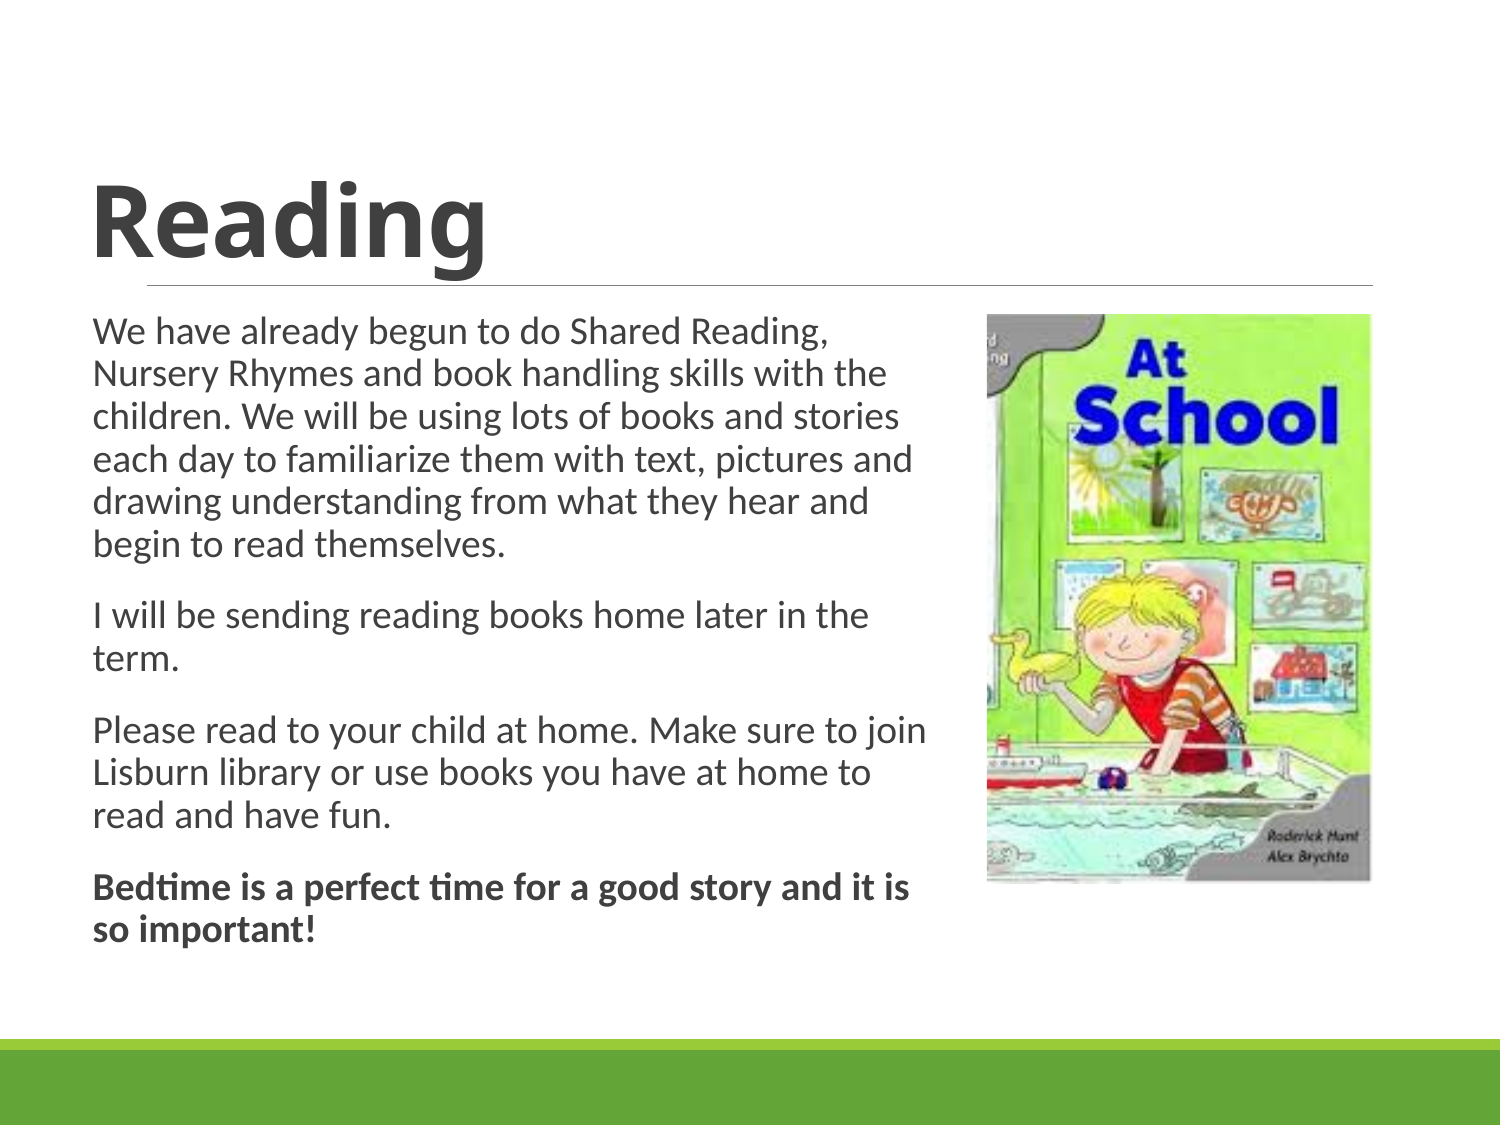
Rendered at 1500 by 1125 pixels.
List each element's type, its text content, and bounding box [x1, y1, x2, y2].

title Reading [73, 47, 1373, 285]
list We have already begun to do Shared Reading, Nursery Rhymes and book handling skills with the children. We will be using lots of books and stories each day to familiarize them with text, pictures and drawing understanding from what they hear and begin to read themselves. I will be sending reading books home later in the term. Please read to your child at home. Make sure to join Lisburn library or use books you have at home to read and have fun. Bedtime is a perfect time for a good story and it is so important! [73, 302, 930, 988]
picture [986, 313, 1373, 885]
